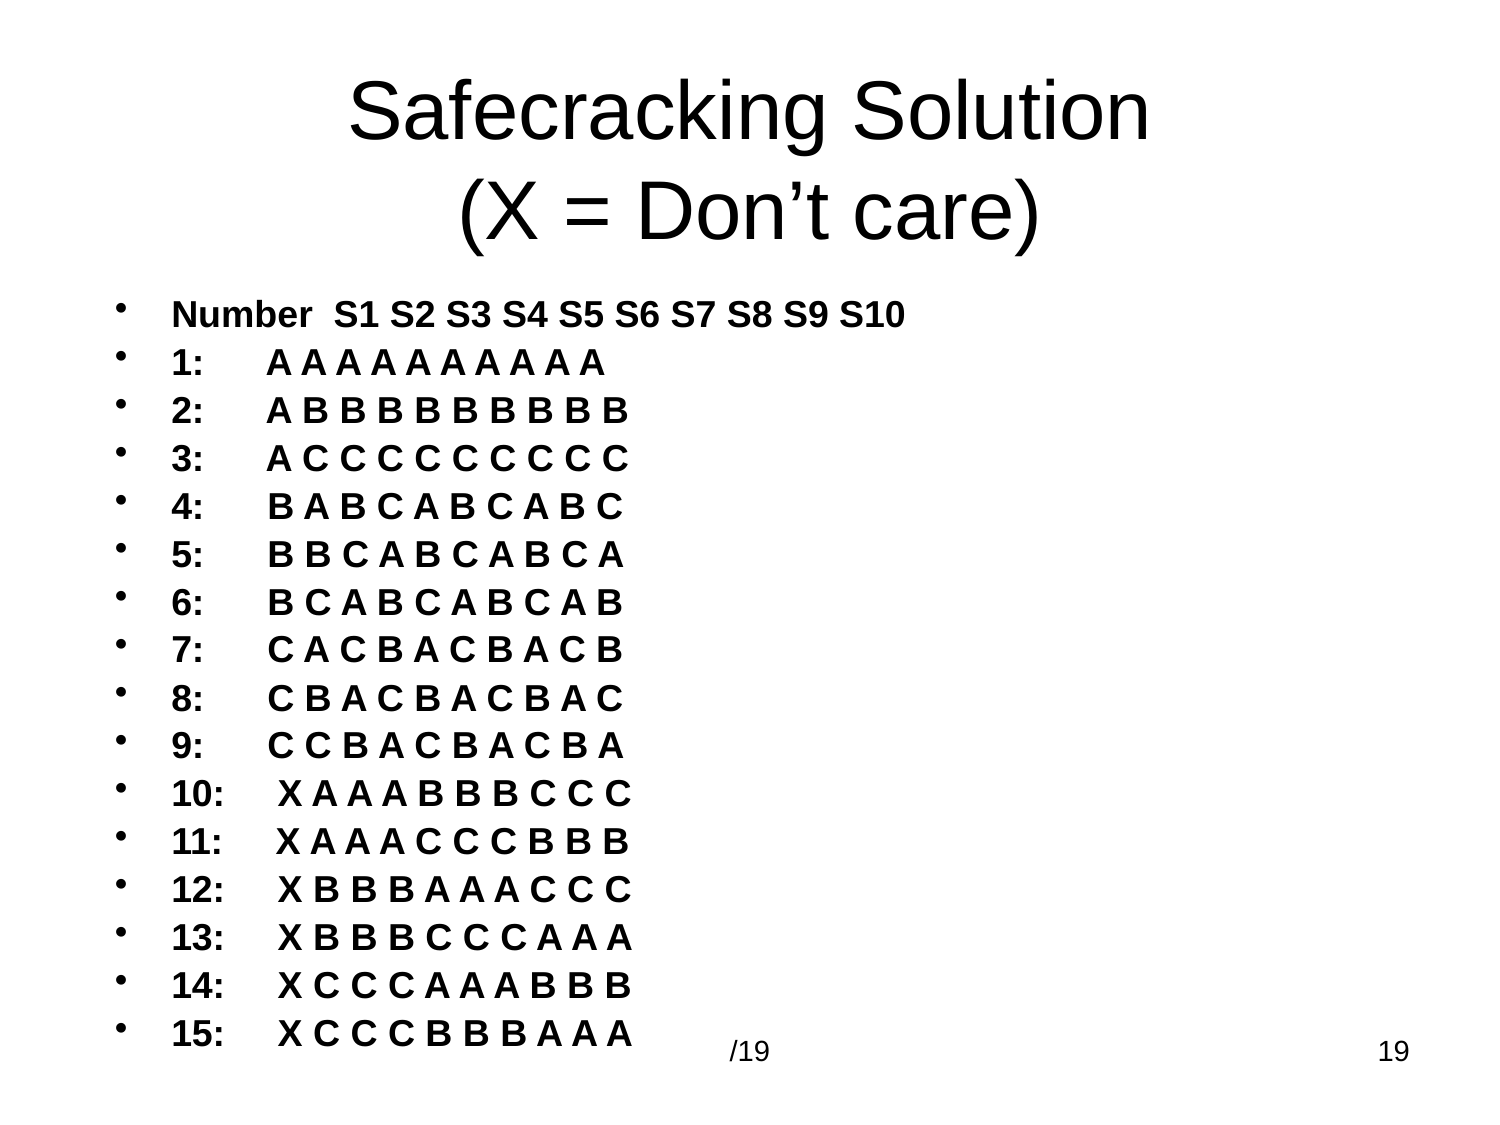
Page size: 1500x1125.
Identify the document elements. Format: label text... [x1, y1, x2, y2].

list Number S1 S2 S3 S4 S5 S6 S7 S8 S9 S10 1: A A A A A A A A A A 2: A B B B B B B B B B 3: A C C C C C C C C C 4: B A B C A B C A B C 5: B B C A B C A B C A 6: B C A B C A B C A B 7: C A C B A C B A C B 8: C B A C B A C B A C 9: C C B A C B A C B A 10: X A A A B B B C C C 11: X A A A C C C B B B 12: X B B B A A A C C C 13: X B B B C C C A A A 14: X C C C A A A B B B 15: X C C C B B B A A A [99, 287, 1438, 1125]
title Safecracking Solution (X = Don’t care) [112, 62, 1388, 250]
footer /19 [512, 1024, 988, 1103]
